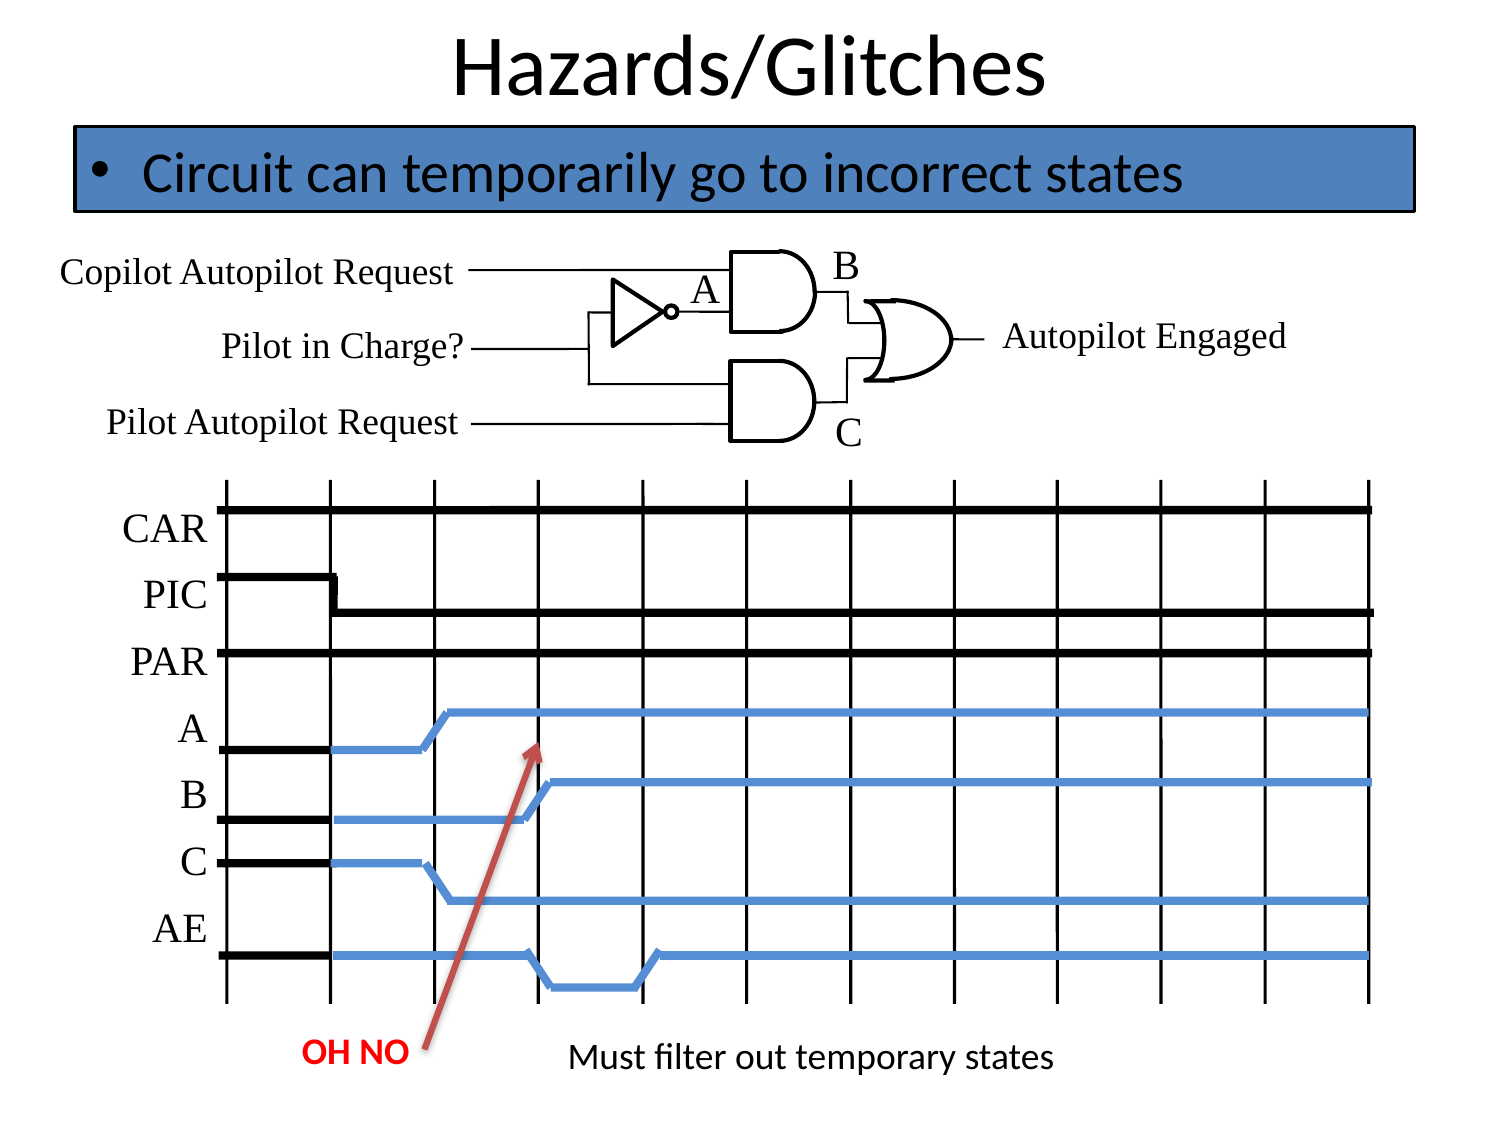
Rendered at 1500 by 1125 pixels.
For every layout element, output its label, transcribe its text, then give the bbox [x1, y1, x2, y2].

text_box [730, 360, 782, 442]
text_box [865, 340, 885, 380]
text_box CAR PIC PAR A B C AE [107, 493, 223, 958]
text_box OH NO [287, 1019, 425, 1080]
text_box [891, 300, 952, 338]
list Circuit can temporarily go to incorrect states [75, 126, 1415, 212]
text_box A [675, 254, 736, 320]
text_box [781, 291, 816, 331]
text_box B [817, 230, 875, 296]
text_box [730, 251, 783, 333]
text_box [424, 1003, 539, 1051]
text_box [865, 302, 885, 340]
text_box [525, 949, 660, 988]
text_box [890, 338, 952, 379]
text_box Autopilot Engaged [987, 304, 1302, 364]
text_box [665, 305, 675, 318]
text_box [779, 360, 815, 401]
text_box [612, 279, 663, 347]
title Hazards/Glitches [75, 0, 1425, 121]
text_box Copilot Autopilot Request [44, 239, 470, 299]
text_box Must filter out temporary states [552, 1024, 1070, 1085]
text_box [780, 401, 815, 441]
text_box [779, 251, 815, 291]
text_box C [820, 397, 878, 462]
text_box Pilot Autopilot Request [91, 390, 474, 450]
text_box Pilot in Charge? [206, 313, 480, 373]
